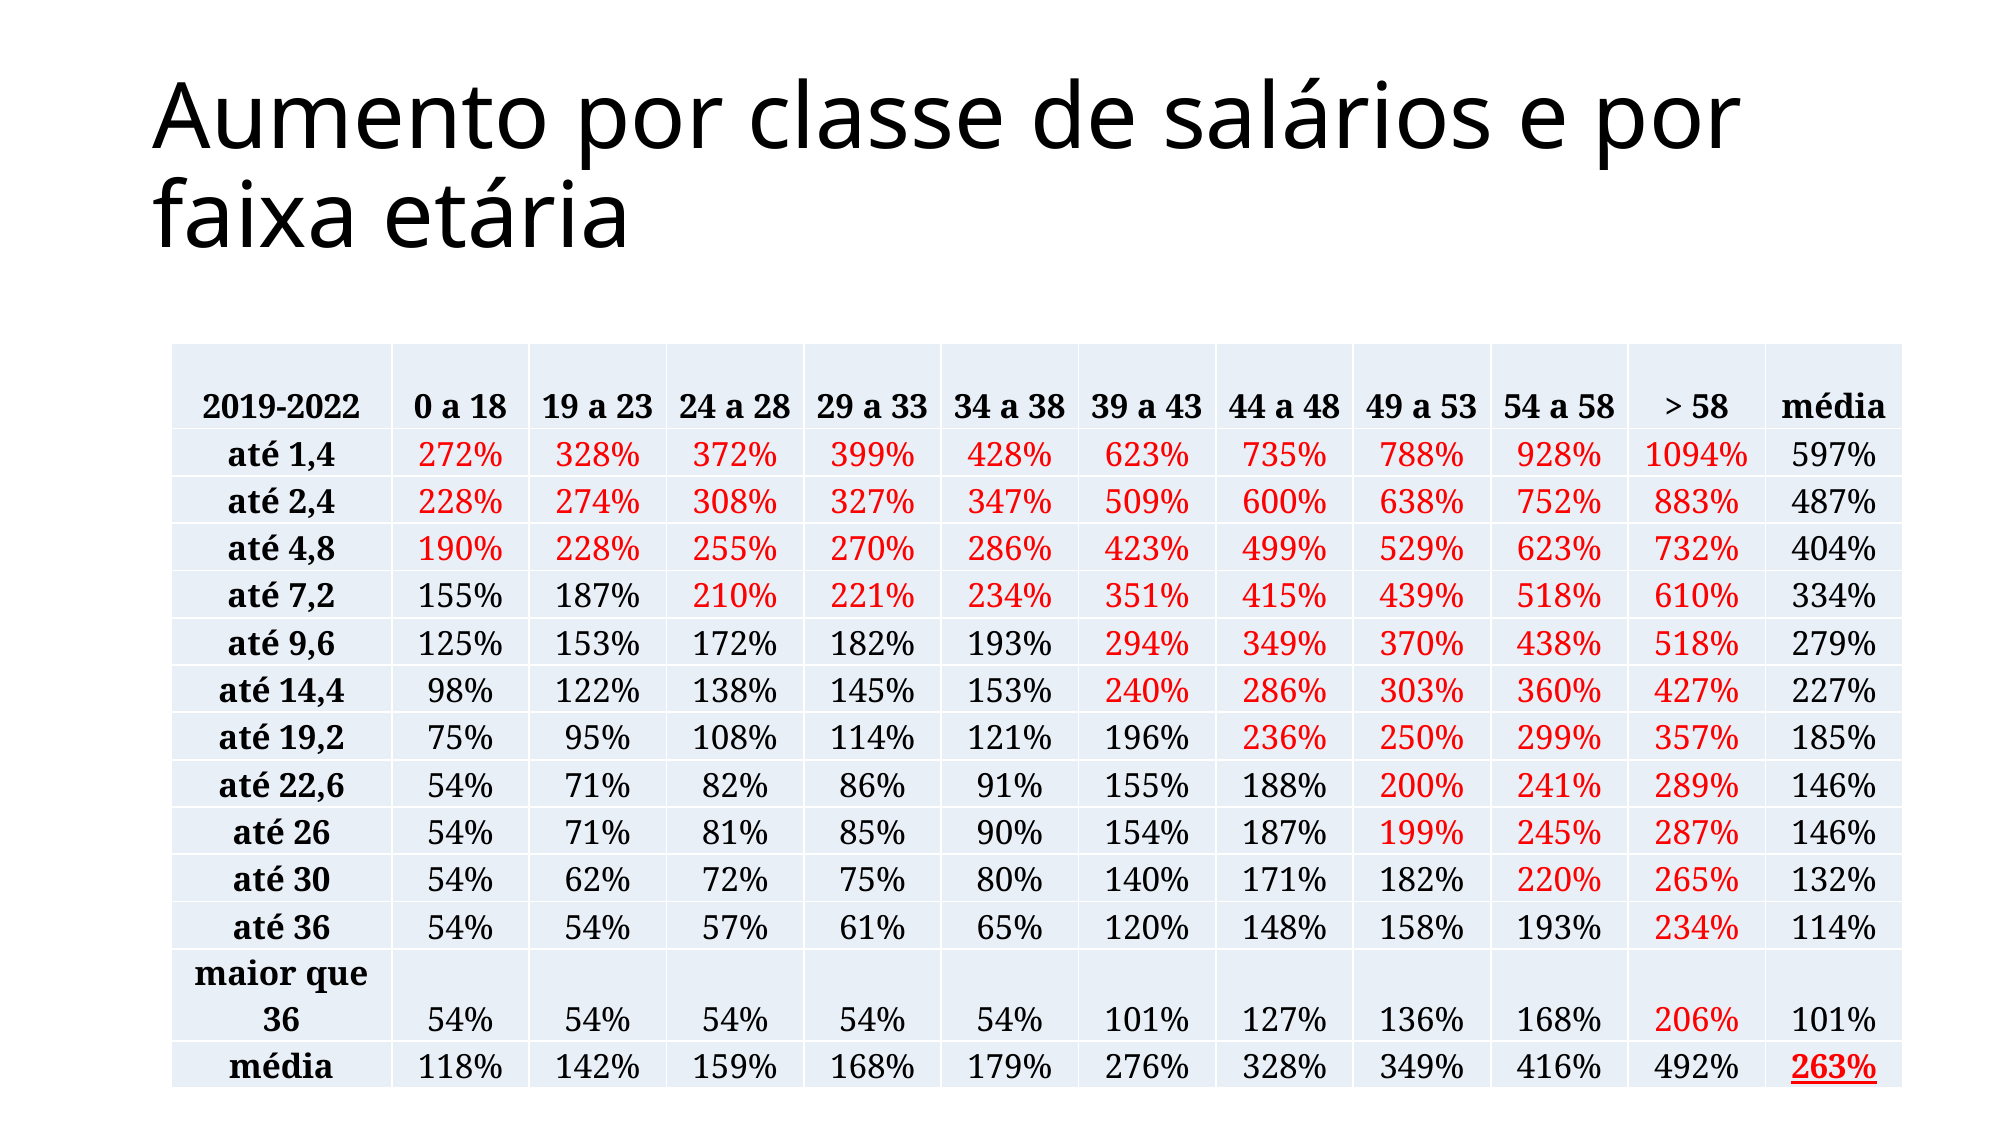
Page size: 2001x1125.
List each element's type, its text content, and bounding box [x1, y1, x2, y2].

table_cell 71% [530, 761, 666, 806]
table_header 49 a 53 [1354, 344, 1490, 428]
table_cell 57% [667, 902, 803, 948]
table_cell 138% [667, 666, 803, 711]
table_cell 1094% [1629, 429, 1765, 475]
table_cell 234% [1629, 902, 1765, 948]
table_cell 610% [1629, 571, 1765, 617]
table_cell 179% [942, 1042, 1078, 1087]
table_cell 182% [1354, 855, 1490, 901]
table_cell até 26 [172, 808, 391, 853]
table_cell até 30 [172, 855, 391, 901]
table_cell 206% [1629, 950, 1765, 1040]
table_cell até 9,6 [172, 619, 391, 664]
table_cell 423% [1079, 524, 1215, 570]
table_cell 54% [942, 950, 1078, 1040]
table_cell 120% [1079, 902, 1215, 948]
table_cell 274% [530, 477, 666, 522]
table_cell 196% [1079, 713, 1215, 759]
table_cell 187% [1217, 808, 1352, 853]
table_header 34 a 38 [942, 344, 1078, 428]
table_cell 428% [942, 429, 1078, 475]
table_cell 54% [393, 950, 528, 1040]
table_cell 199% [1354, 808, 1490, 853]
table_cell 155% [1079, 761, 1215, 806]
table_cell 153% [942, 666, 1078, 711]
table_cell 193% [1492, 902, 1627, 948]
table_cell 54% [805, 950, 940, 1040]
table_cell 255% [667, 524, 803, 570]
table_cell 735% [1217, 429, 1352, 475]
table_cell 427% [1629, 666, 1765, 711]
table_cell 86% [805, 761, 940, 806]
table_cell 270% [805, 524, 940, 570]
table_cell 171% [1217, 855, 1352, 901]
title Aumento por classe de salários e por faixa etária [137, 59, 1863, 278]
table_cell 308% [667, 477, 803, 522]
table_cell 91% [942, 761, 1078, 806]
table_cell até 4,8 [172, 524, 391, 570]
table_cell 928% [1492, 429, 1627, 475]
table_cell 75% [805, 855, 940, 901]
table_cell 732% [1629, 524, 1765, 570]
table_header 39 a 43 [1079, 344, 1215, 428]
table_cell 370% [1354, 619, 1490, 664]
table_cell 62% [530, 855, 666, 901]
table_cell até 1,4 [172, 429, 391, 475]
table_cell 72% [667, 855, 803, 901]
table_cell 172% [667, 619, 803, 664]
table_header 2019-2022 [172, 344, 391, 428]
table_cell 101% [1079, 950, 1215, 1040]
table_cell 54% [667, 950, 803, 1040]
table_header 0 a 18 [393, 344, 528, 428]
table_cell 518% [1492, 571, 1627, 617]
table_header > 58 [1629, 344, 1765, 428]
table_cell 85% [805, 808, 940, 853]
table_cell 334% [1766, 571, 1902, 617]
table_cell 145% [805, 666, 940, 711]
table_cell 240% [1079, 666, 1215, 711]
table_cell 438% [1492, 619, 1627, 664]
table_cell 75% [393, 713, 528, 759]
table_cell 54% [393, 855, 528, 901]
table_cell 236% [1217, 713, 1352, 759]
table_cell 404% [1766, 524, 1902, 570]
table_cell 303% [1354, 666, 1490, 711]
table_cell 200% [1354, 761, 1490, 806]
table_cell 272% [393, 429, 528, 475]
table_cell 279% [1766, 619, 1902, 664]
table_cell 349% [1217, 619, 1352, 664]
table_cell 327% [805, 477, 940, 522]
table_cell 347% [942, 477, 1078, 522]
table_cell 158% [1354, 902, 1490, 948]
table_cell 227% [1766, 666, 1902, 711]
table_cell 399% [805, 429, 940, 475]
table_cell 286% [942, 524, 1078, 570]
table_cell 351% [1079, 571, 1215, 617]
table_header 19 a 23 [530, 344, 666, 428]
table_header 44 a 48 [1217, 344, 1352, 428]
table_cell 210% [667, 571, 803, 617]
table_cell 234% [942, 571, 1078, 617]
table_cell 188% [1217, 761, 1352, 806]
table_cell 294% [1079, 619, 1215, 664]
table_header 24 a 28 [667, 344, 803, 428]
table_cell 492% [1629, 1042, 1765, 1087]
table_cell 289% [1629, 761, 1765, 806]
table_cell 499% [1217, 524, 1352, 570]
table_cell 98% [393, 666, 528, 711]
table_cell 788% [1354, 429, 1490, 475]
table_cell 153% [530, 619, 666, 664]
table_cell 263% [1766, 1042, 1902, 1087]
table_cell 190% [393, 524, 528, 570]
table_cell 241% [1492, 761, 1627, 806]
table_cell até 19,2 [172, 713, 391, 759]
table_header média [1766, 344, 1902, 428]
table_cell 80% [942, 855, 1078, 901]
table_cell até 36 [172, 902, 391, 948]
table_cell até 22,6 [172, 761, 391, 806]
table_cell 623% [1492, 524, 1627, 570]
table_cell 439% [1354, 571, 1490, 617]
table_cell 638% [1354, 477, 1490, 522]
table_cell 118% [393, 1042, 528, 1087]
table_cell 65% [942, 902, 1078, 948]
table_cell 154% [1079, 808, 1215, 853]
table_cell 193% [942, 619, 1078, 664]
table_cell maior que 36 [172, 950, 391, 1040]
table_cell 81% [667, 808, 803, 853]
table_cell 221% [805, 571, 940, 617]
table_cell 328% [1217, 1042, 1352, 1087]
table_cell 287% [1629, 808, 1765, 853]
table_cell 187% [530, 571, 666, 617]
table_cell 122% [530, 666, 666, 711]
table_header 29 a 33 [805, 344, 940, 428]
table_cell 265% [1629, 855, 1765, 901]
table_cell 140% [1079, 855, 1215, 901]
table_cell 360% [1492, 666, 1627, 711]
table_cell 146% [1766, 761, 1902, 806]
table_cell 54% [530, 950, 666, 1040]
table_cell 372% [667, 429, 803, 475]
table_cell 228% [393, 477, 528, 522]
table_cell 61% [805, 902, 940, 948]
table_cell 142% [530, 1042, 666, 1087]
table_cell 136% [1354, 950, 1490, 1040]
table_cell média [172, 1042, 391, 1087]
table_cell 132% [1766, 855, 1902, 901]
table_cell 127% [1217, 950, 1352, 1040]
table_cell 54% [393, 902, 528, 948]
table_cell 54% [530, 902, 666, 948]
table_cell 752% [1492, 477, 1627, 522]
table_cell 121% [942, 713, 1078, 759]
table_cell 509% [1079, 477, 1215, 522]
table_cell 101% [1766, 950, 1902, 1040]
table_cell 114% [805, 713, 940, 759]
table_cell 168% [1492, 950, 1627, 1040]
table_cell 82% [667, 761, 803, 806]
table_cell 623% [1079, 429, 1215, 475]
table_cell 250% [1354, 713, 1490, 759]
table_cell 168% [805, 1042, 940, 1087]
table_cell 349% [1354, 1042, 1490, 1087]
table_cell 148% [1217, 902, 1352, 948]
table_cell 228% [530, 524, 666, 570]
table_cell 299% [1492, 713, 1627, 759]
table_cell 487% [1766, 477, 1902, 522]
table_cell 95% [530, 713, 666, 759]
table_cell até 14,4 [172, 666, 391, 711]
table_cell 600% [1217, 477, 1352, 522]
table_cell até 7,2 [172, 571, 391, 617]
table_cell 357% [1629, 713, 1765, 759]
table_cell 90% [942, 808, 1078, 853]
table_cell 159% [667, 1042, 803, 1087]
table_cell 54% [393, 808, 528, 853]
table_cell 883% [1629, 477, 1765, 522]
table_cell 276% [1079, 1042, 1215, 1087]
table_cell 185% [1766, 713, 1902, 759]
table_cell 71% [530, 808, 666, 853]
table_cell 220% [1492, 855, 1627, 901]
table_cell 54% [393, 761, 528, 806]
table_cell 125% [393, 619, 528, 664]
table_cell 529% [1354, 524, 1490, 570]
table_header 54 a 58 [1492, 344, 1627, 428]
table_cell 518% [1629, 619, 1765, 664]
table_cell 328% [530, 429, 666, 475]
table_cell 108% [667, 713, 803, 759]
table_cell 155% [393, 571, 528, 617]
table_cell 416% [1492, 1042, 1627, 1087]
table_cell 146% [1766, 808, 1902, 853]
table_cell 415% [1217, 571, 1352, 617]
table_cell 286% [1217, 666, 1352, 711]
table_cell 597% [1766, 429, 1902, 475]
table_cell 114% [1766, 902, 1902, 948]
table_cell 245% [1492, 808, 1627, 853]
table_cell até 2,4 [172, 477, 391, 522]
table_cell 182% [805, 619, 940, 664]
